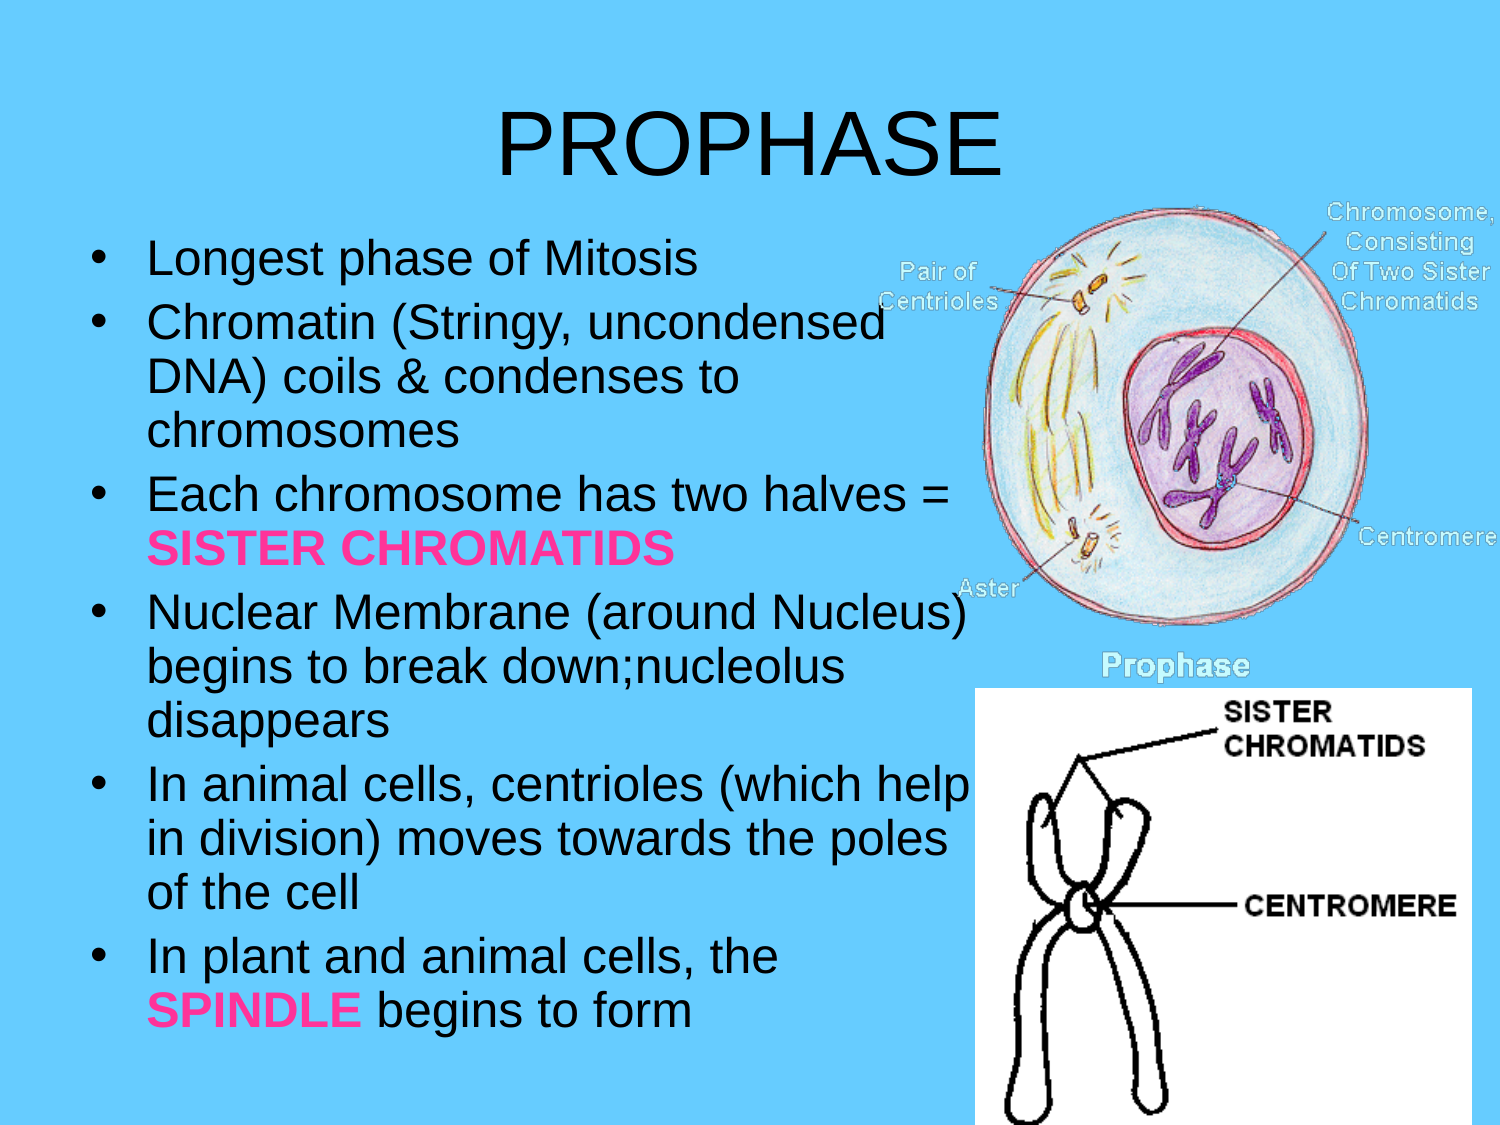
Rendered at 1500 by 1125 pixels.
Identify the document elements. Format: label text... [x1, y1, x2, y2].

picture [873, 199, 1500, 1125]
list Longest phase of Mitosis Chromatin (Stringy, uncondensed DNA) coils & condenses to chromosomes Each chromosome has two halves = SISTER CHROMATIDS Nuclear Membrane (around Nucleus) begins to break down;nucleolus disappears In animal cells, centrioles (which help in division) moves towards the poles of the cell In plant and animal cells, the SPINDLE begins to form [75, 224, 969, 968]
title PROPHASE [75, 45, 1425, 224]
